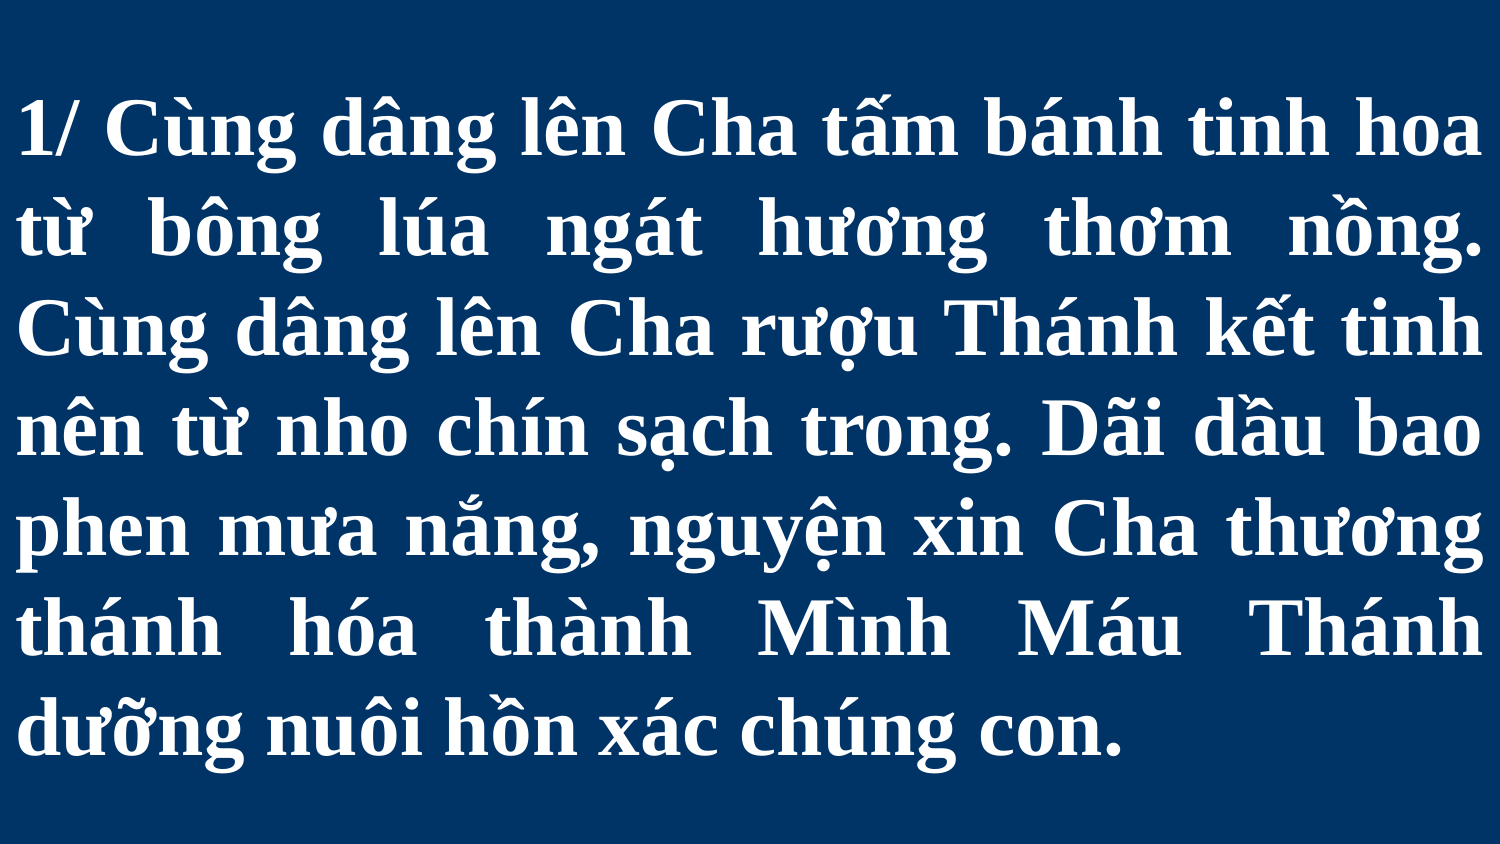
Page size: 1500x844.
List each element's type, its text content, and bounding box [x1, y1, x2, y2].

title 1/ Cùng dâng lên Cha tấm bánh tinh hoa từ bông lúa ngát hương thơm nồng. Cùng dâng lên Cha rượu Thánh kết tinh nên từ nho chín sạch trong. Dãi dầu bao phen mưa nắng, nguyện xin Cha thương thánh hóa thành Mình Máu Thánh dưỡng nuôi hồn xác chúng con. [0, 0, 1500, 844]
